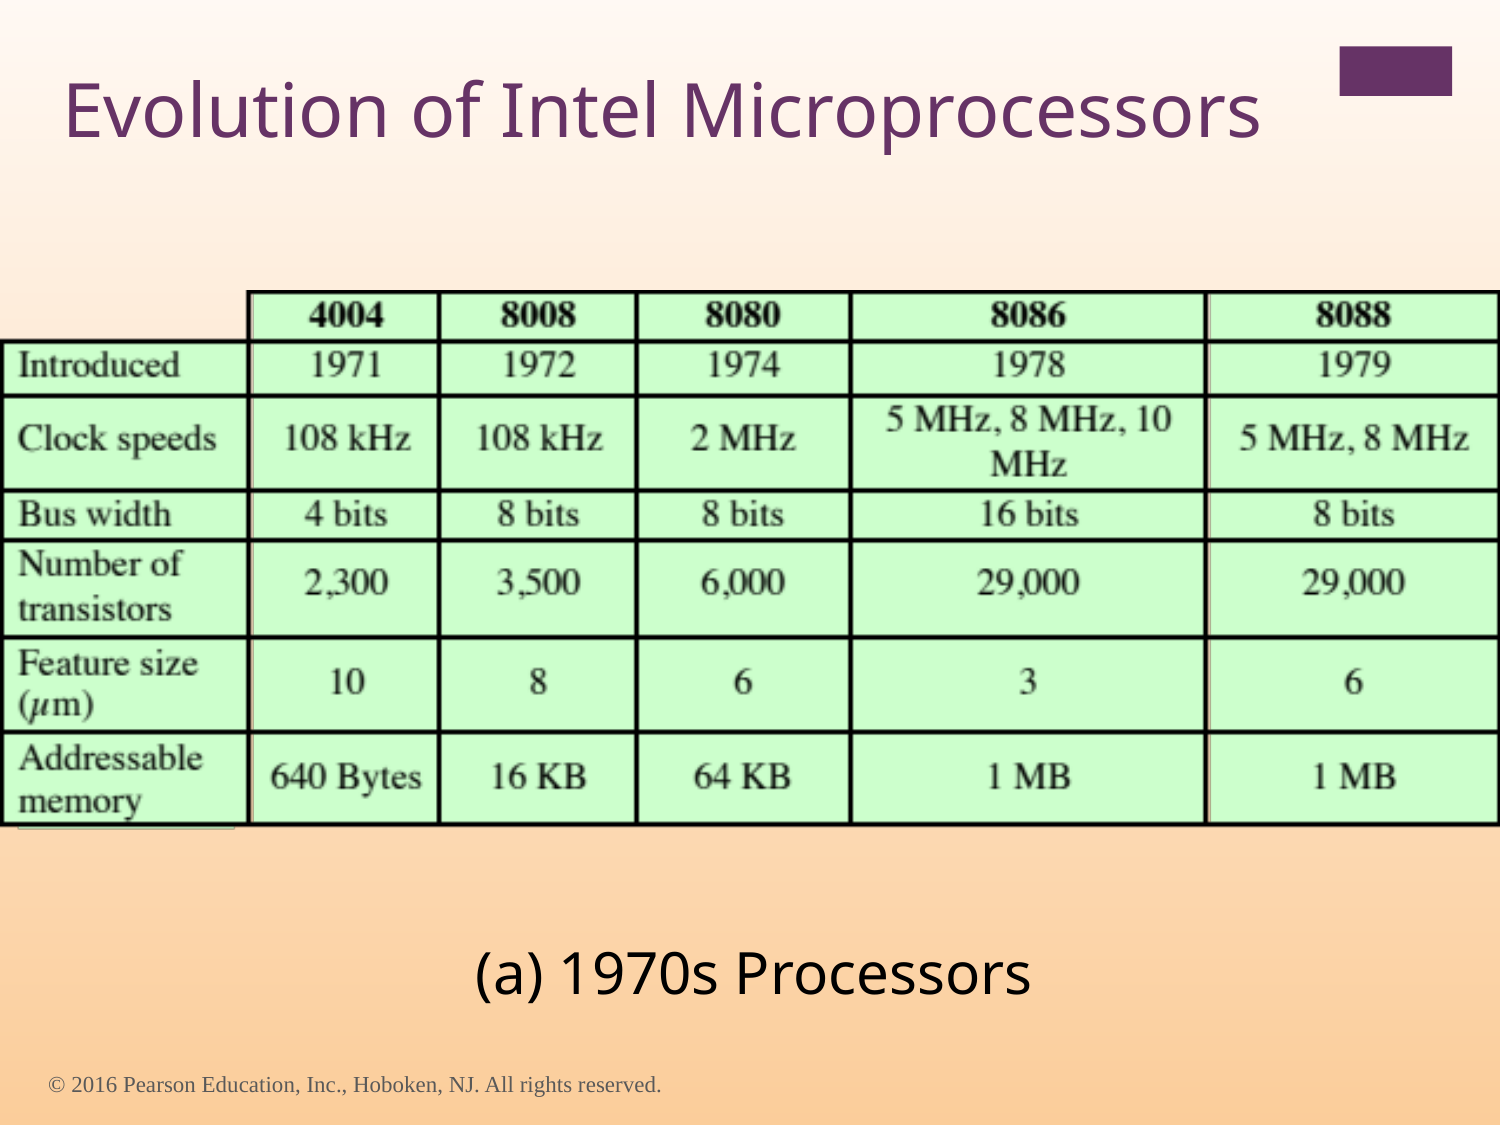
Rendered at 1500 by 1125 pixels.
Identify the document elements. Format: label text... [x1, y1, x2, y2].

picture [0, 290, 1500, 910]
text_box (a) 1970s Processors [348, 928, 1176, 1014]
title Evolution of Intel Microprocessors [0, 54, 1325, 218]
footer © 2016 Pearson Education, Inc., Hoboken, NJ. All rights reserved. [33, 1053, 1038, 1114]
